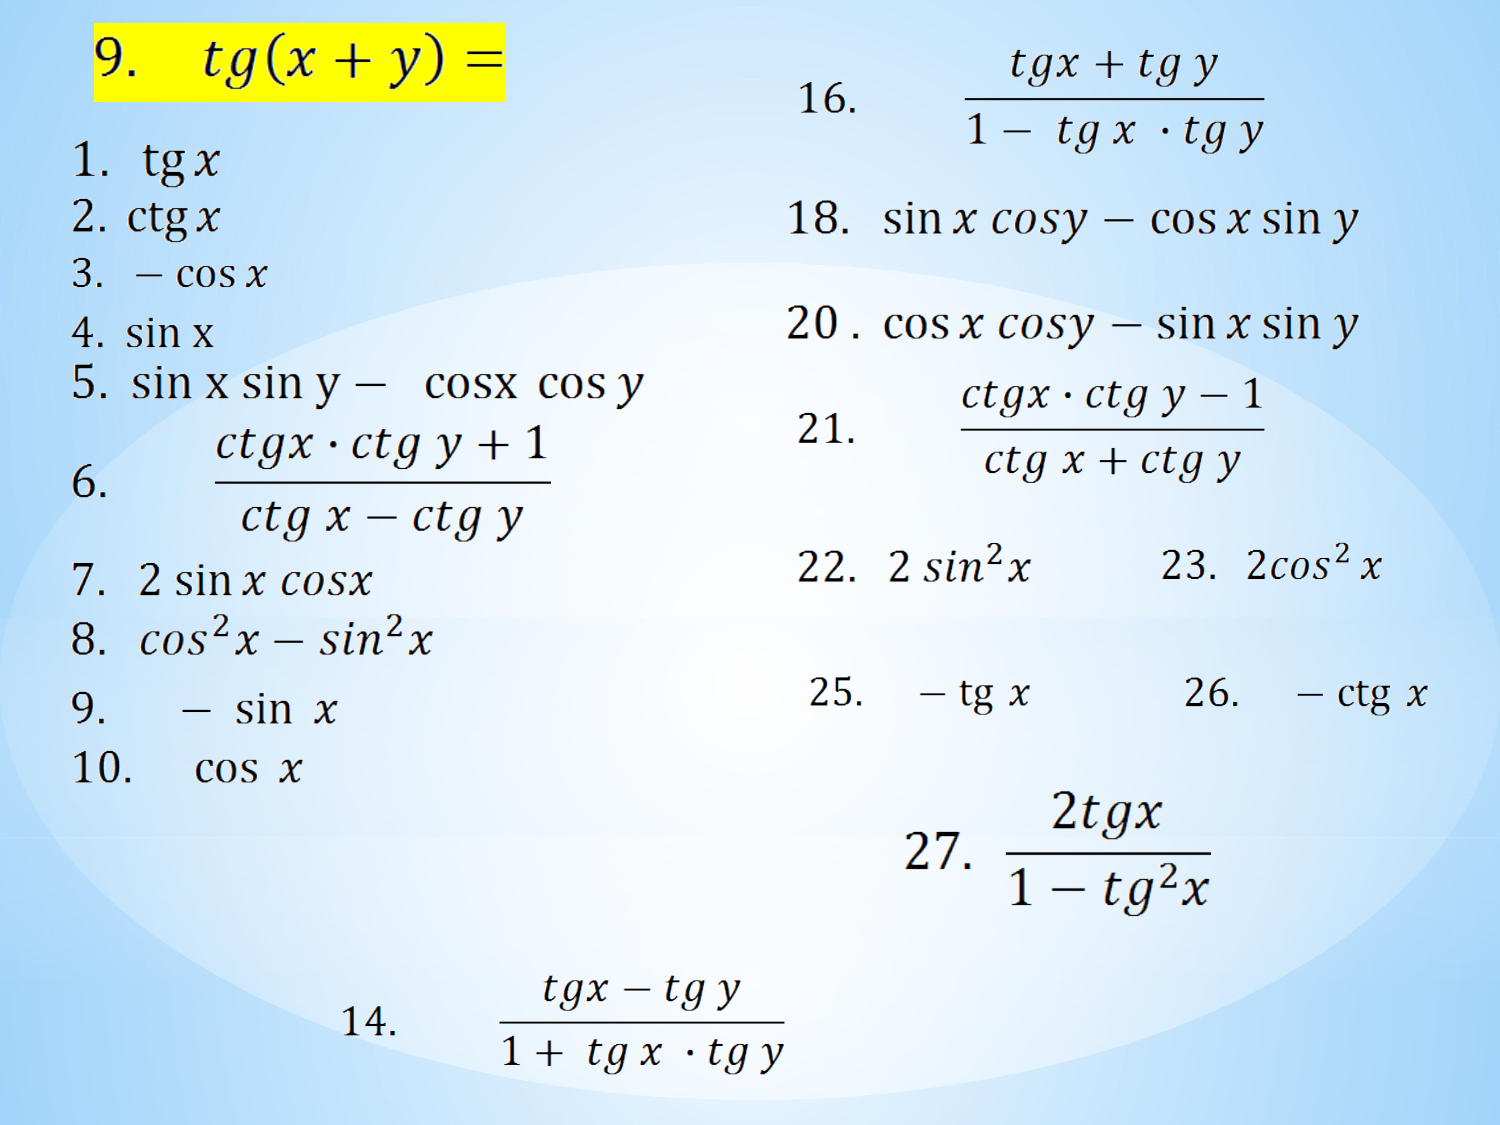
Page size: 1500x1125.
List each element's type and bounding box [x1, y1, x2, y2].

picture [1183, 667, 1430, 725]
picture [784, 292, 1360, 359]
picture [784, 187, 1360, 254]
picture [796, 374, 1266, 494]
picture [70, 421, 551, 676]
picture [70, 679, 341, 802]
picture [70, 128, 645, 420]
picture [93, 23, 507, 102]
picture [796, 538, 1032, 602]
picture [808, 667, 1032, 724]
picture [1159, 538, 1384, 598]
text_box [0, 1, 1500, 75]
picture [796, 46, 1266, 165]
picture [890, 784, 1212, 930]
picture [339, 972, 786, 1084]
